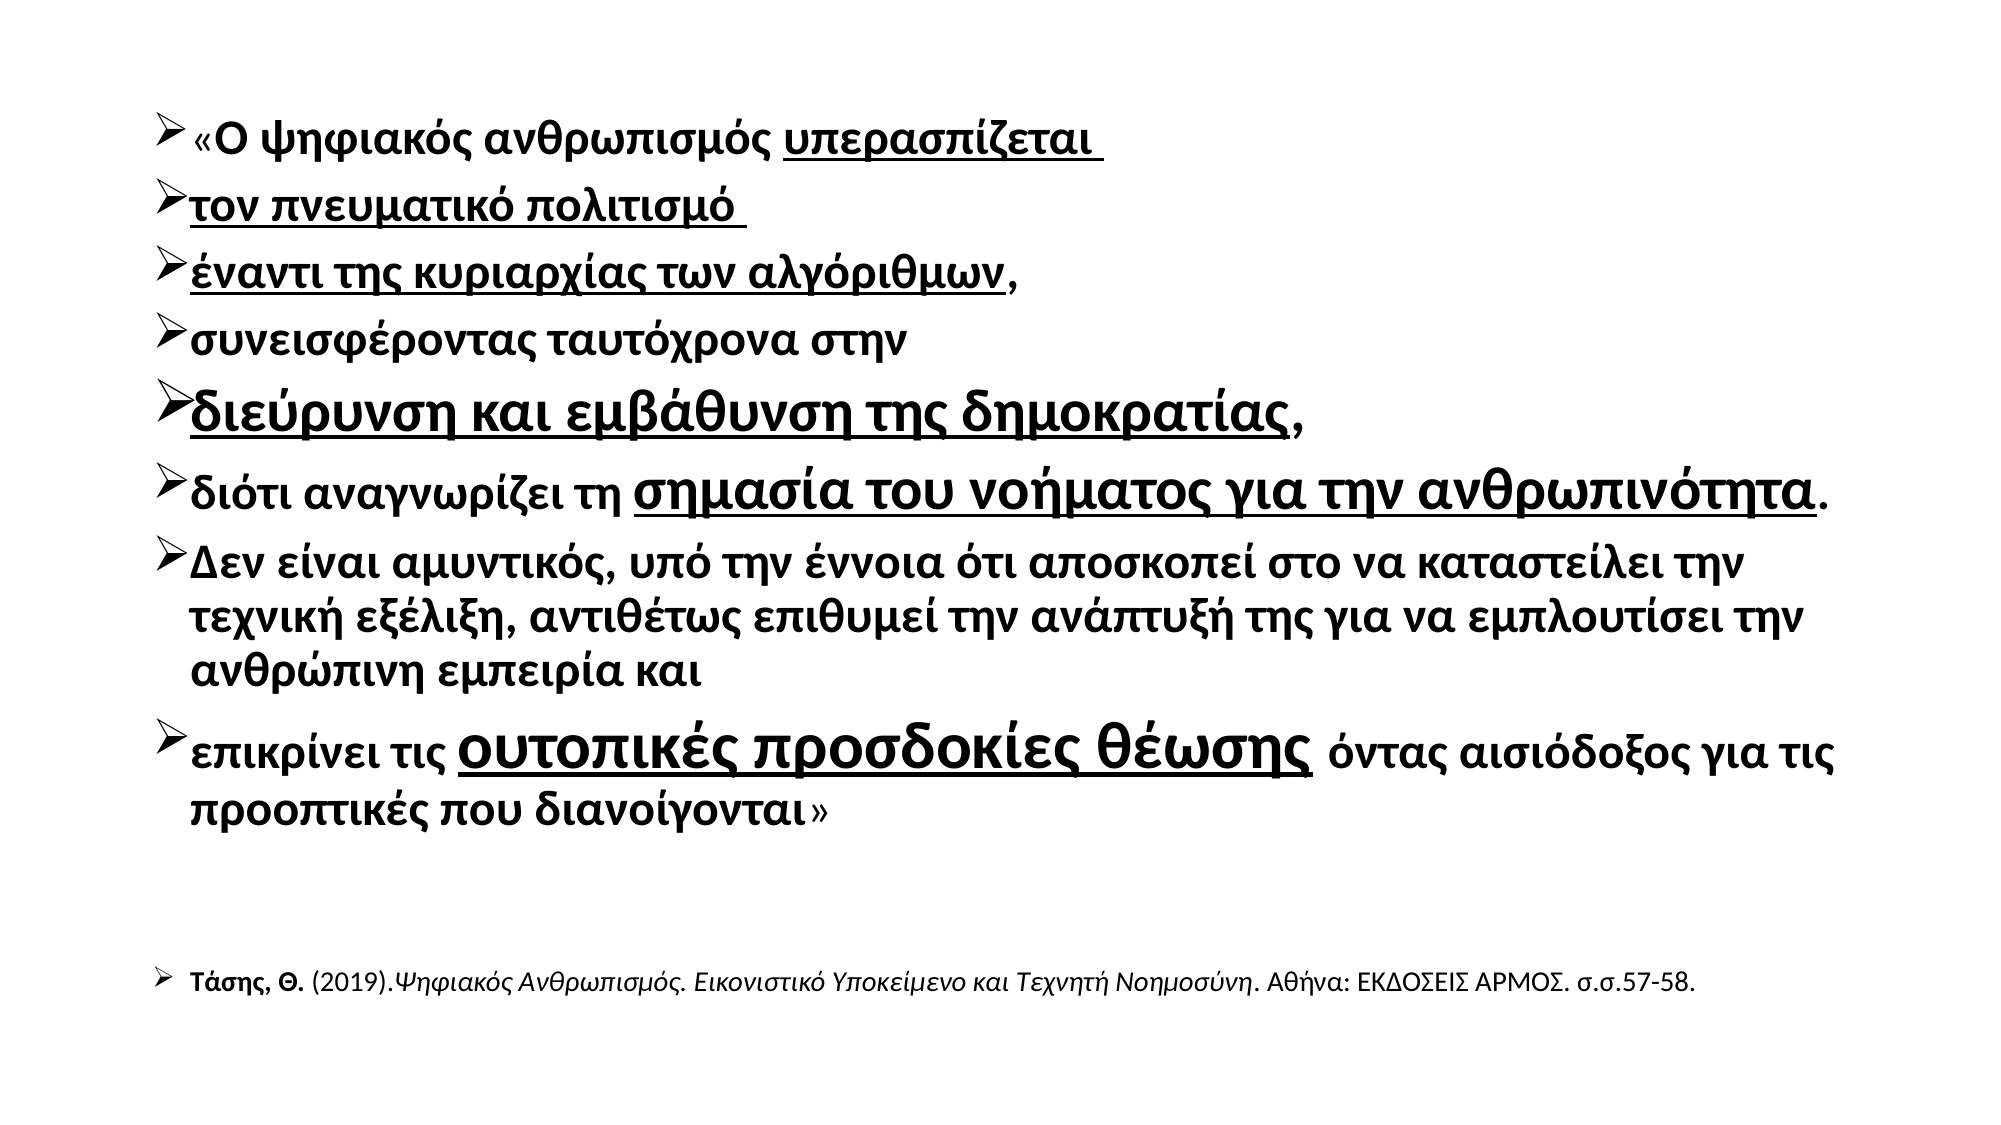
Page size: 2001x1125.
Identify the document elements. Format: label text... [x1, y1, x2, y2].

list «Ο ψηφιακός ανθρωπισμός υπερασπίζεται τον πνευματικό πολιτισμό έναντι της κυριαρχίας των αλγόριθμων, συνεισφέροντας ταυτόχρονα στην διεύρυνση και εμβάθυνση της δημοκρατίας, διότι αναγνωρίζει τη σημασία του νοήματος για την ανθρωπινότητα. Δεν είναι αμυντικός, υπό την έννοια ότι αποσκοπεί στο να καταστείλει την τεχνική εξέλιξη, αντιθέτως επιθυμεί την ανάπτυξή της για να εμπλουτίσει την ανθρώπινη εμπειρία και επικρίνει τις ουτοπικές προσδοκίες θέωσης όντας αισιόδοξος για τις προοπτικές που διανοίγονται» Τάσης, Θ. (2019).Ψηφιακός Ανθρωπισμός. Εικονιστικό Υποκείμενο και Τεχνητή Νοημοσύνη. Αθήνα: ΕΚΔΟΣΕΙΣ ΑΡΜΟΣ. σ.σ.57-58. [137, 103, 1872, 1014]
